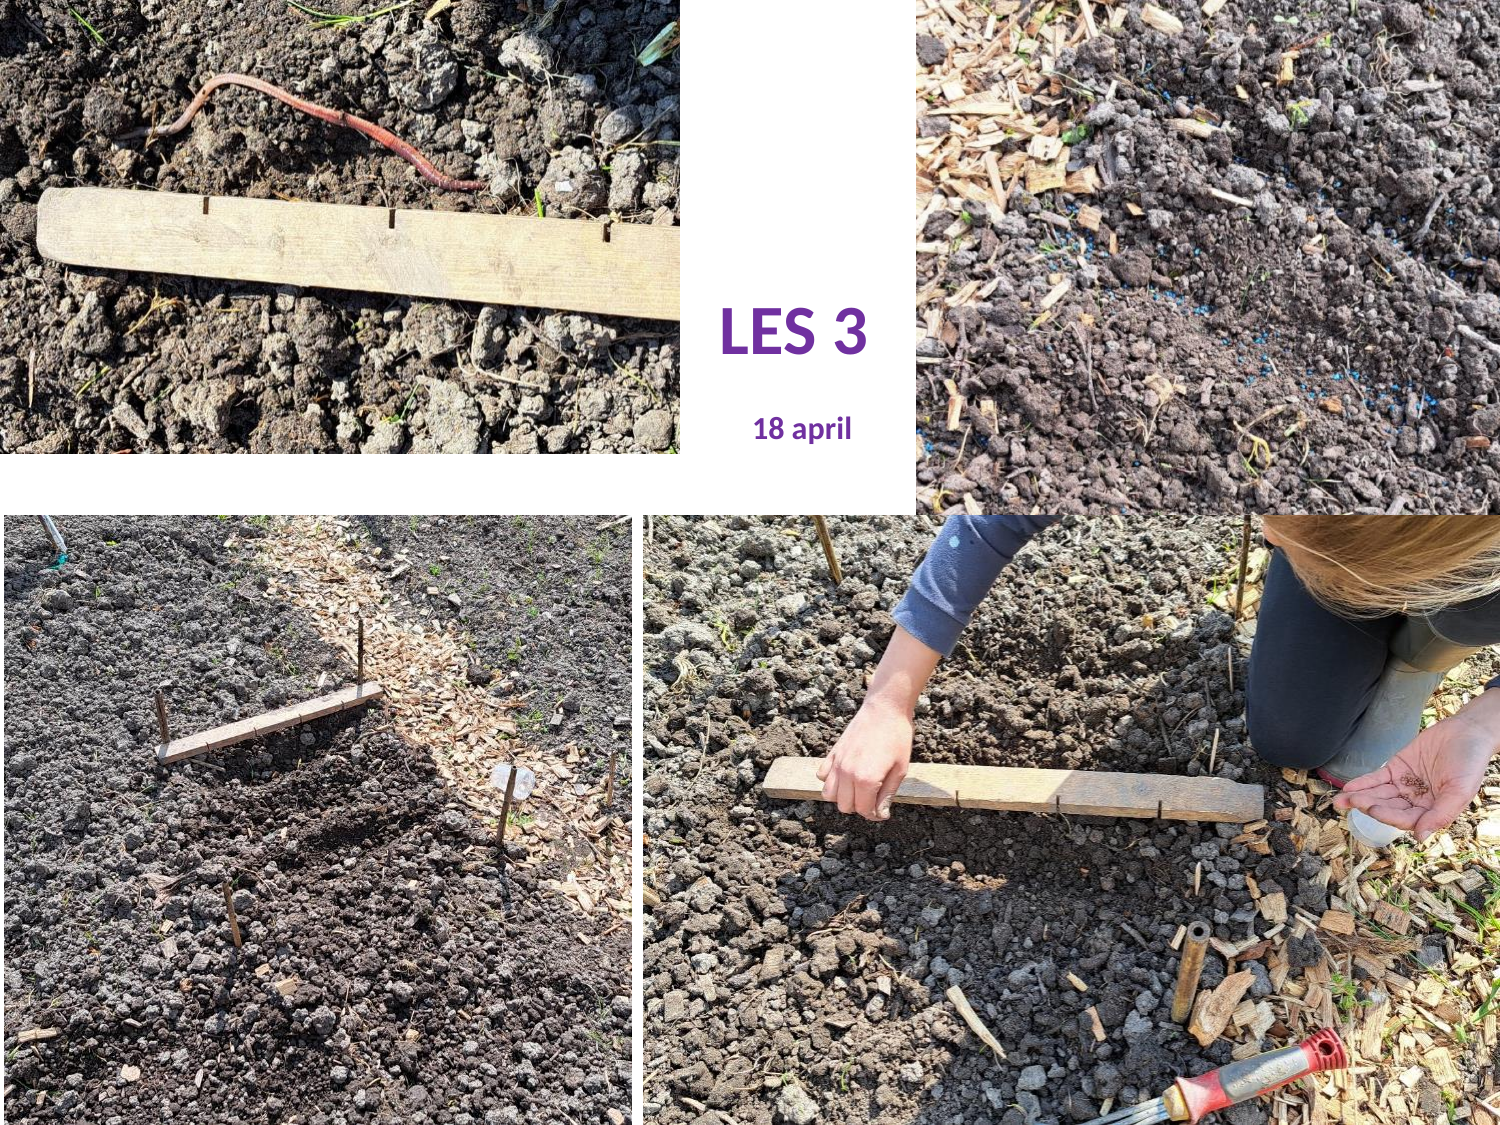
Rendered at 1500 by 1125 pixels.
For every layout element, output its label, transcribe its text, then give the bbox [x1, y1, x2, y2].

picture [0, 0, 680, 454]
picture [643, 0, 1500, 1125]
title LES 3 18 april [683, 276, 916, 454]
picture [3, 514, 633, 1125]
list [952, 0, 1469, 513]
